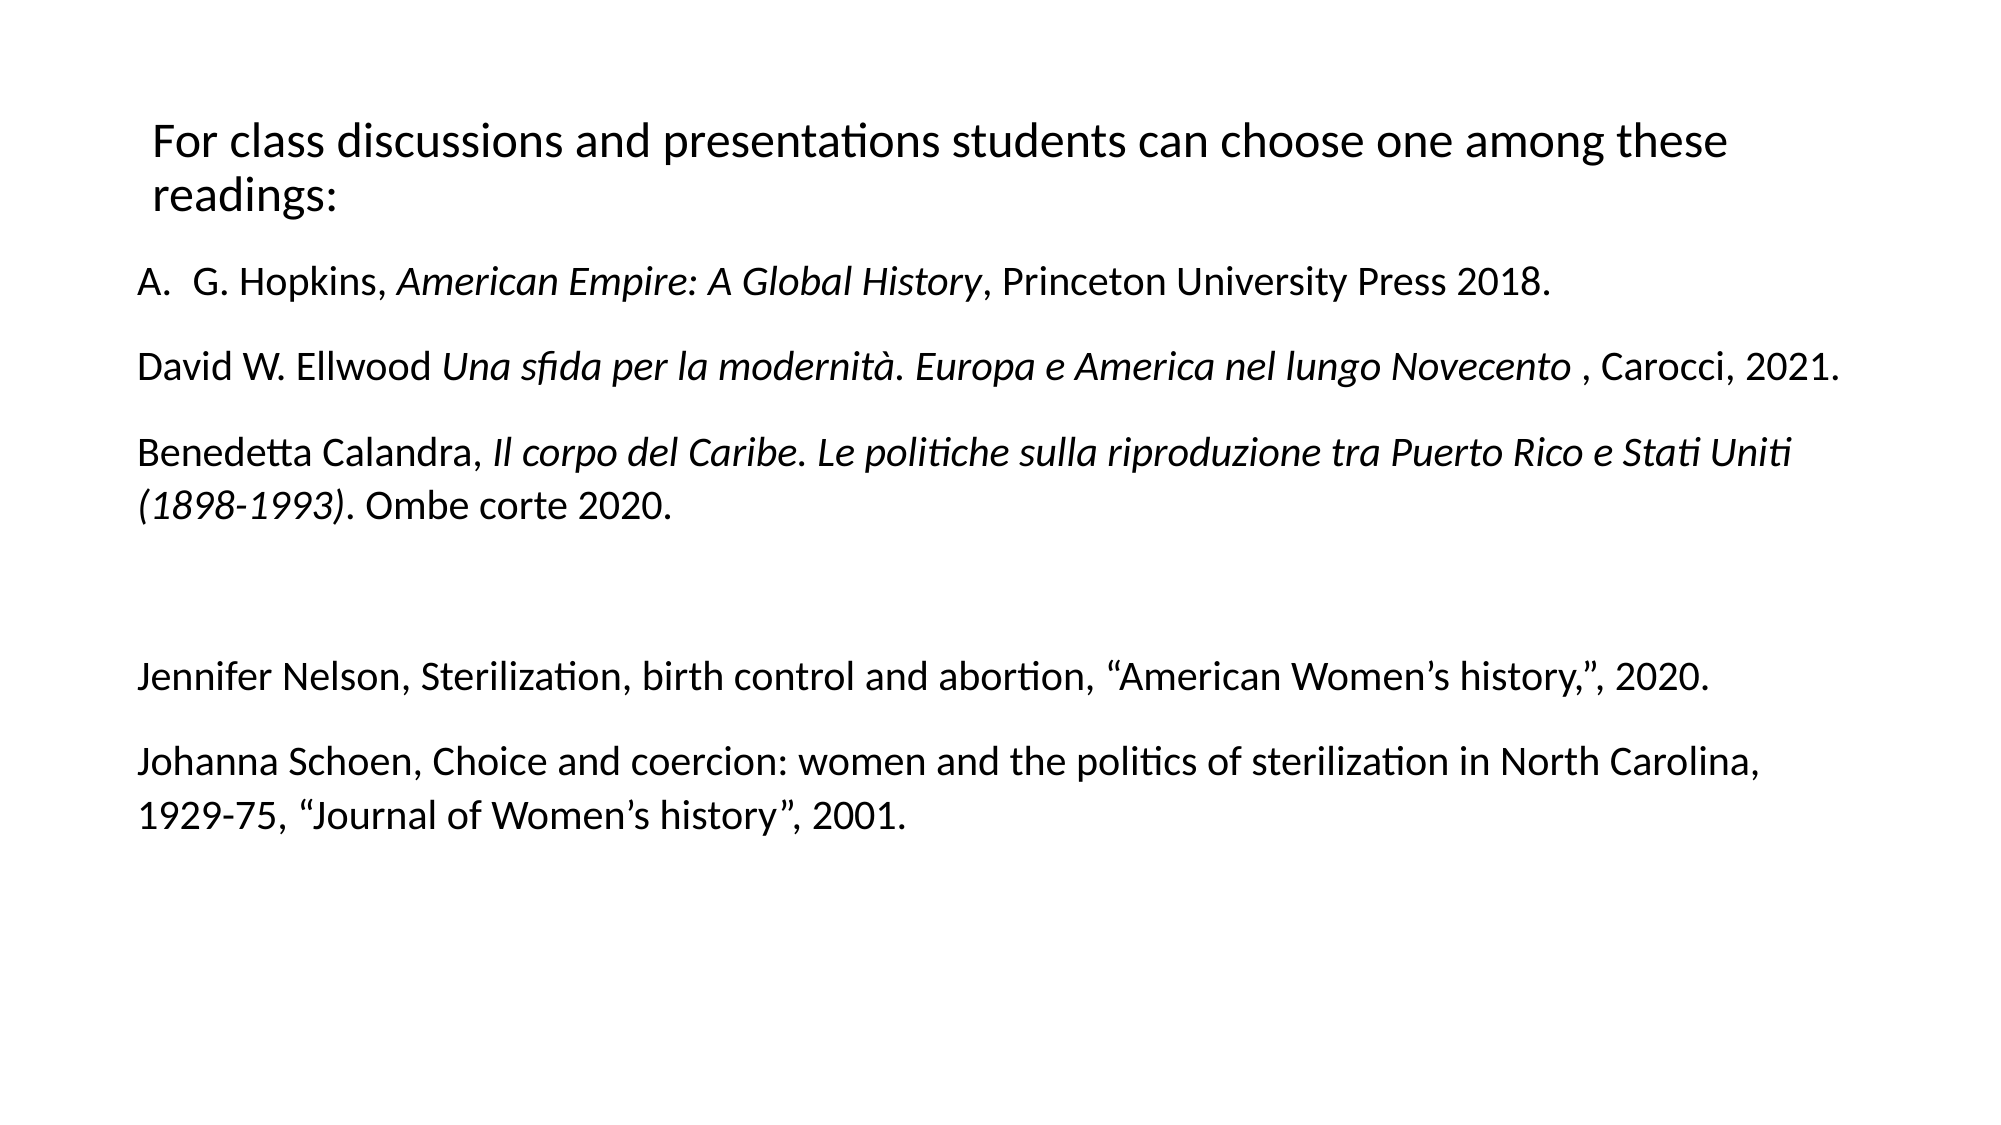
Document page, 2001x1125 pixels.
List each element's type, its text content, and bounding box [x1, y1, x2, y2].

list G. Hopkins, American Empire: A Global History, Princeton University Press 2018. David W. Ellwood Una sfida per la modernità. Europa e America nel lungo Novecento , Carocci, 2021. Benedetta Calandra, Il corpo del Caribe. Le politiche sulla riproduzione tra Puerto Rico e Stati Uniti (1898-1993). Ombe corte 2020. Jennifer Nelson, Sterilization, birth control and abortion, “American Women’s history,”, 2020. Johanna Schoen, Choice and coercion: women and the politics of sterilization in North Carolina, 1929-75, “Journal of Women’s history”, 2001. [122, 242, 1863, 1014]
title For class discussions and presentations students can choose one among these readings: [137, 59, 1863, 242]
